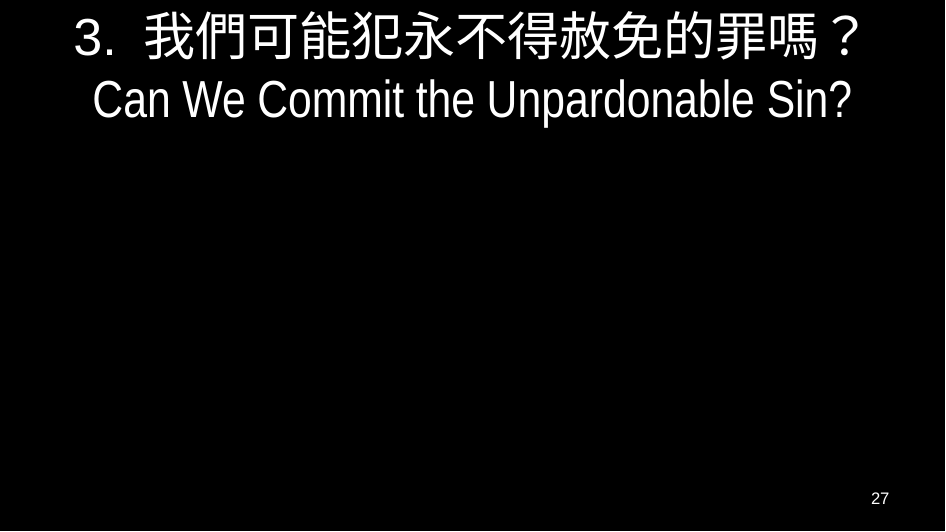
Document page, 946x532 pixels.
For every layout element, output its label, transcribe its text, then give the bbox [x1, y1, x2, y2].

title 3. 我們可能犯永不得赦免的罪嗎？ Can We Commit the Unpardonable Sin? [46, 21, 899, 111]
slide_number 27 [677, 483, 899, 522]
